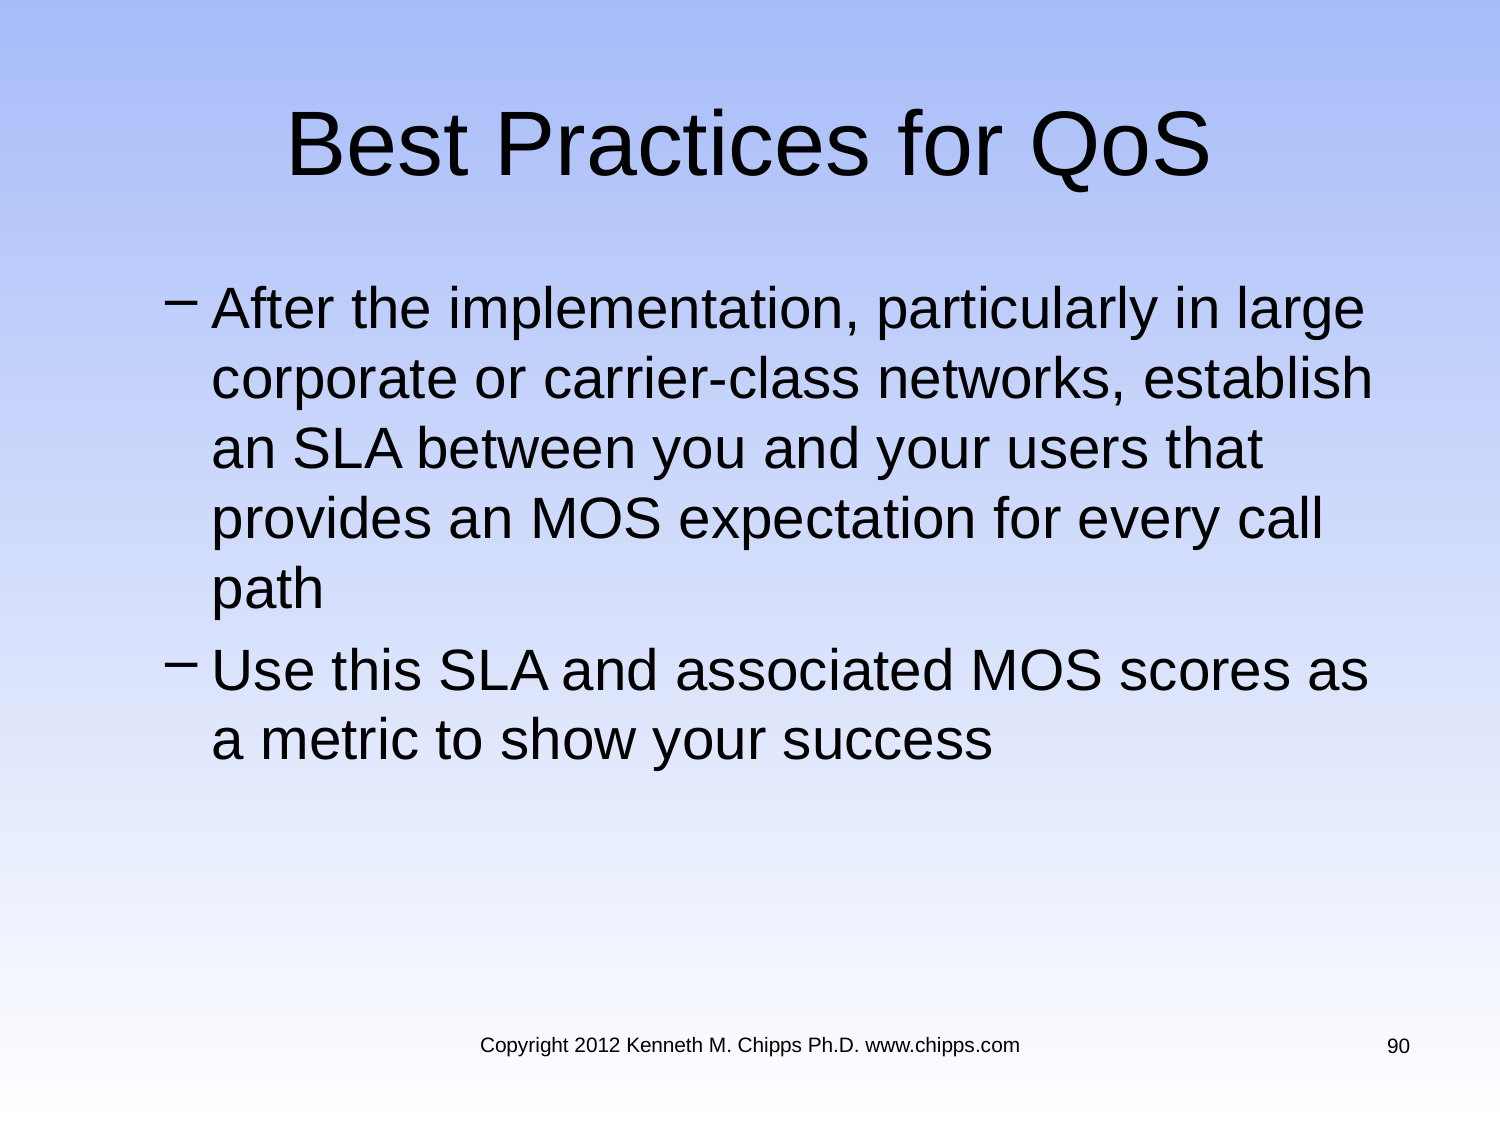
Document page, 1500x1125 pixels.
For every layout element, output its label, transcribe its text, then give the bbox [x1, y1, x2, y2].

title Best Practices for QoS [75, 45, 1425, 233]
footer Copyright 2012 Kenneth M. Chipps Ph.D. www.chipps.com [449, 1024, 1051, 1103]
slide_number 90 [1074, 1024, 1426, 1104]
list After the implementation, particularly in large corporate or carrier-class networks, establish an SLA between you and your users that provides an MOS expectation for every call path Use this SLA and associated MOS scores as a metric to show your success [75, 262, 1425, 1005]
